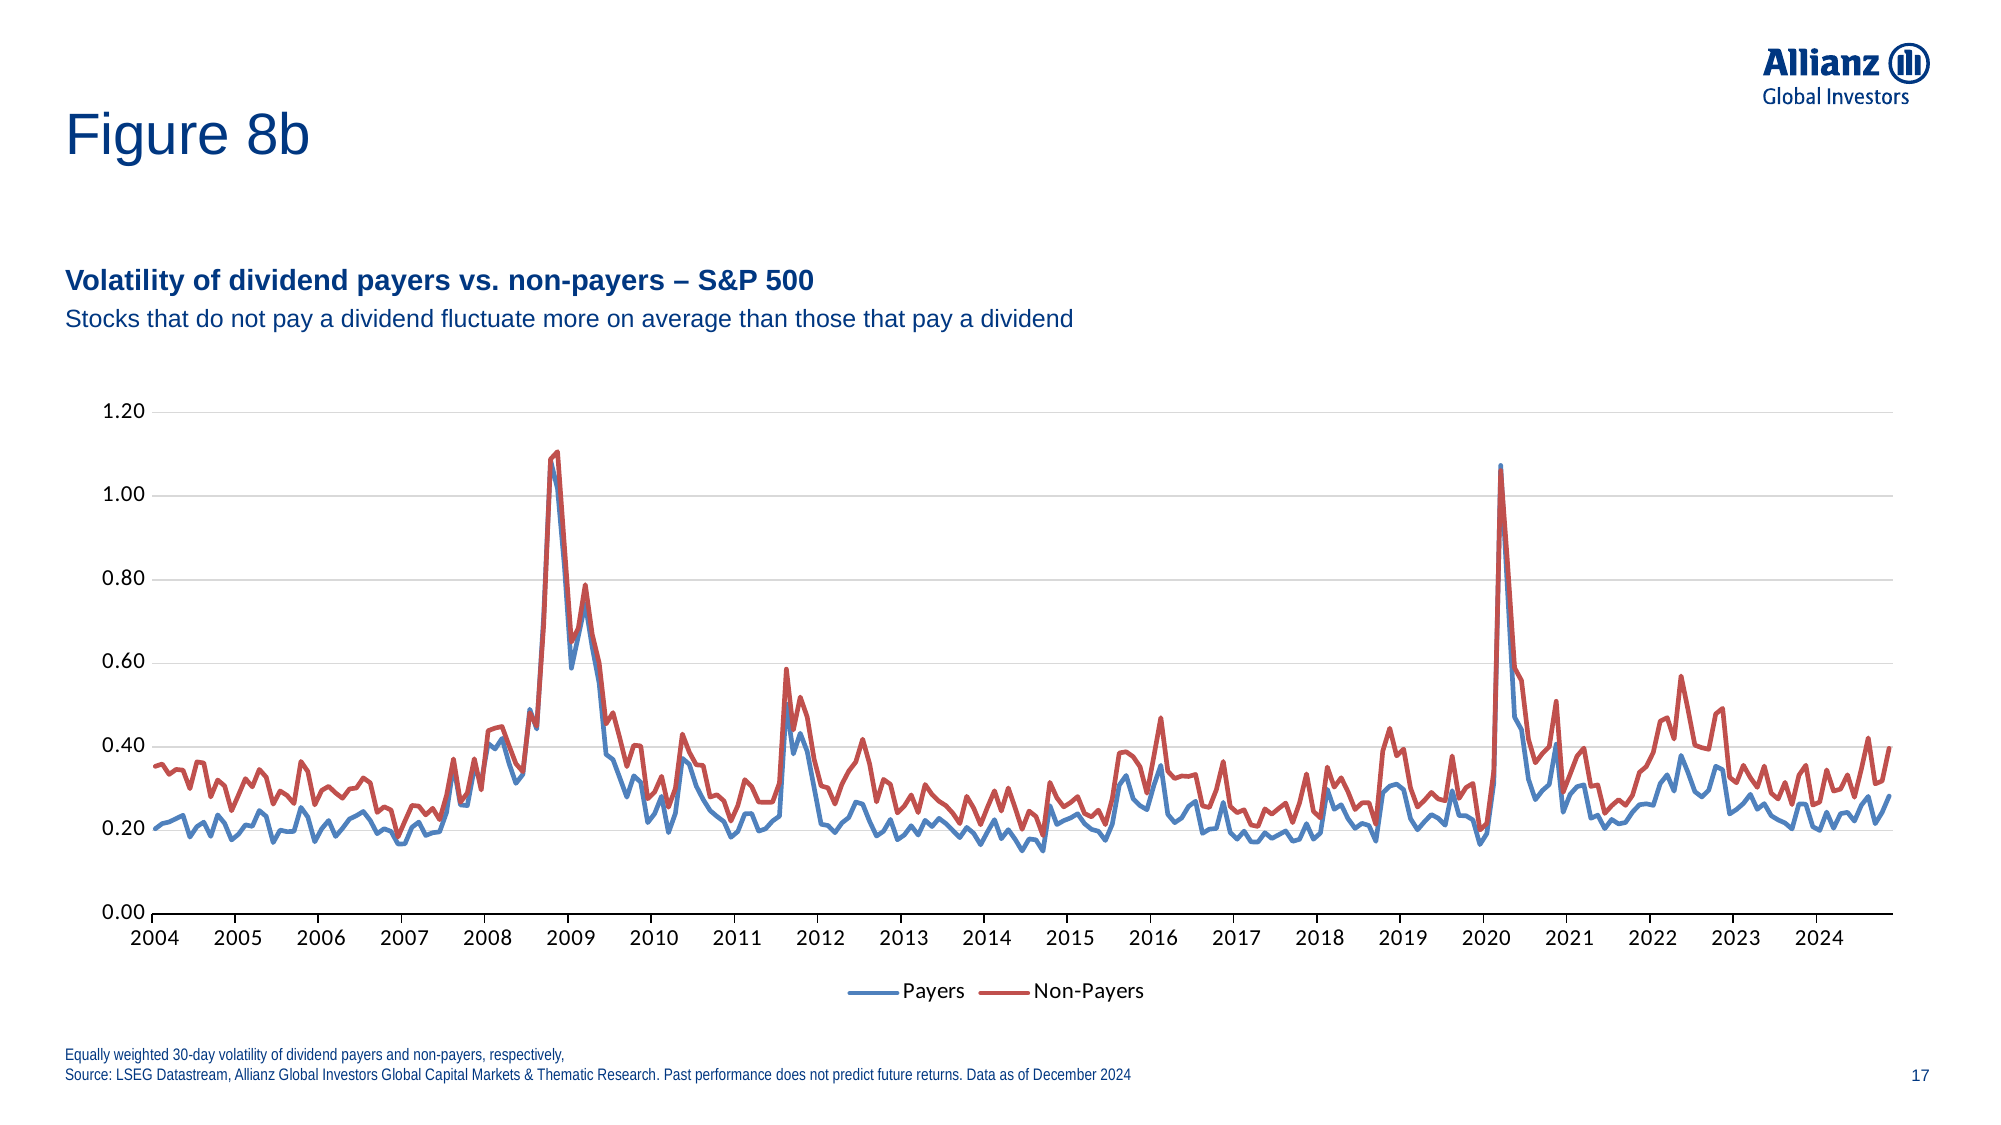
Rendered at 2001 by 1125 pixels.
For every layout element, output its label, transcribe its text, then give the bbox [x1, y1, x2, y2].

chart [64, 388, 1931, 1012]
list Volatility of dividend payers vs. non-payers – S&P 500 [64, 260, 1931, 301]
list Stocks that do not pay a dividend fluctuate more on average than those that pay a dividend [64, 301, 1931, 343]
title Figure 8b [64, 104, 1697, 235]
list Equally weighted 30-day volatility of dividend payers and non-payers, respectively, Source: LSEG Datastream, Allianz Global Investors Global Capital Markets & Thematic Research. Past performance does not predict future returns. Data as of December 2024 [64, 1022, 1811, 1085]
